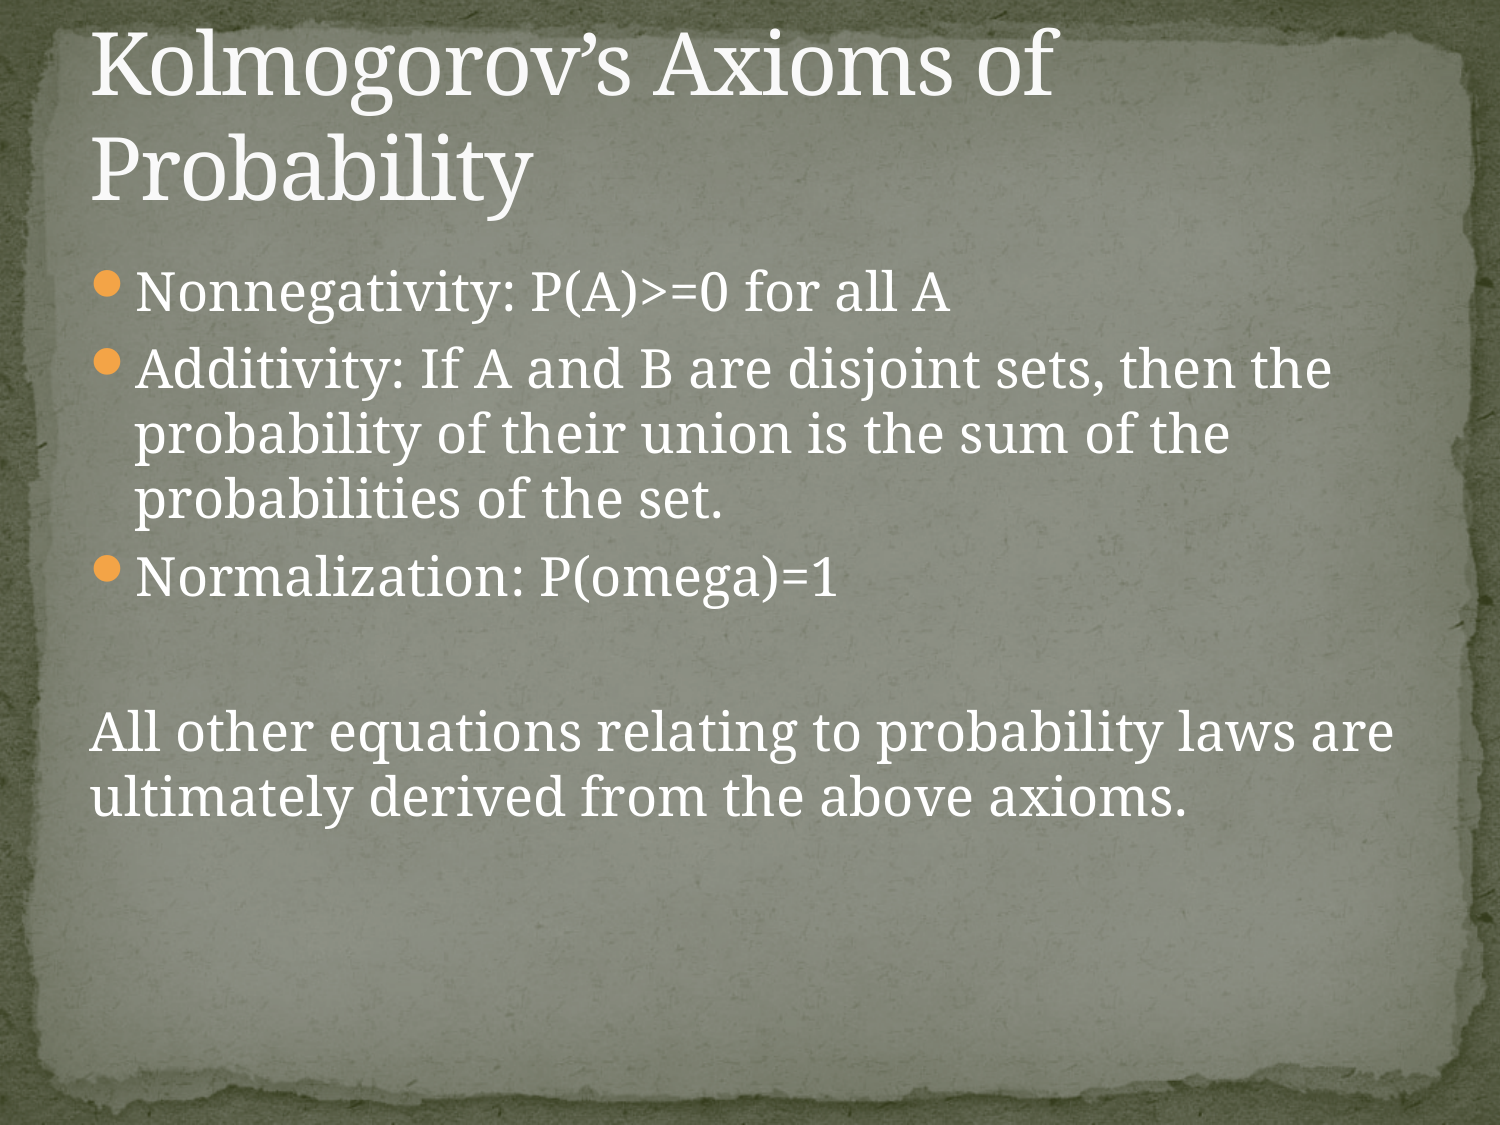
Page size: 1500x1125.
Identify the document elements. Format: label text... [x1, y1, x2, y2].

title Kolmogorov’s Axioms of Probability [74, 24, 1425, 225]
list Nonnegativity: P(A)>=0 for all A Additivity: If A and B are disjoint sets, then the probability of their union is the sum of the probabilities of the set. Normalization: P(omega)=1 All other equations relating to probability laws are ultimately derived from the above axioms. [75, 249, 1425, 1000]
